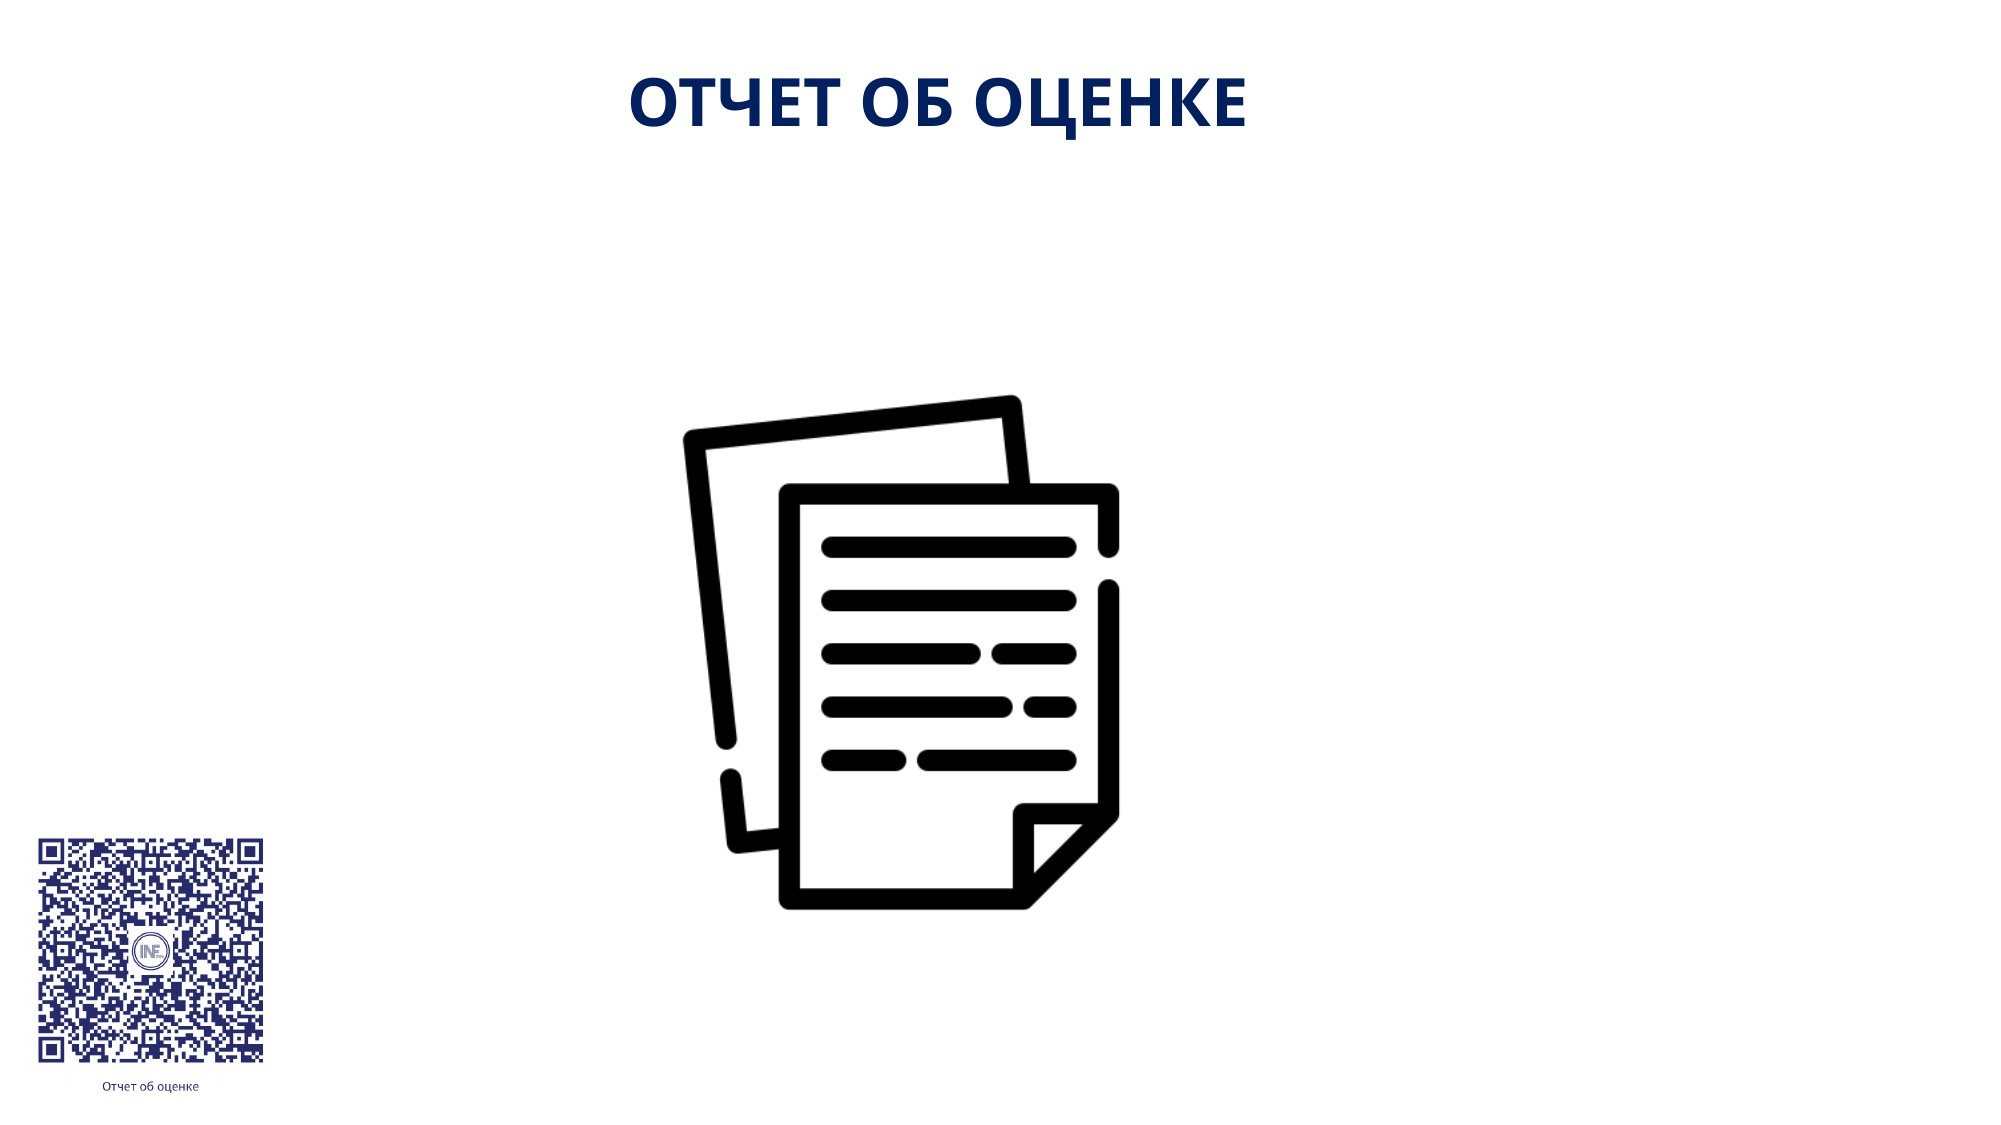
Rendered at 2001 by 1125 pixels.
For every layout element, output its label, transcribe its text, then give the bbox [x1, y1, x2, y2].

picture [565, 313, 1247, 995]
picture [24, 824, 277, 1096]
text_box ОТЧЕТ ОБ ОЦЕНКЕ [612, 51, 1613, 147]
